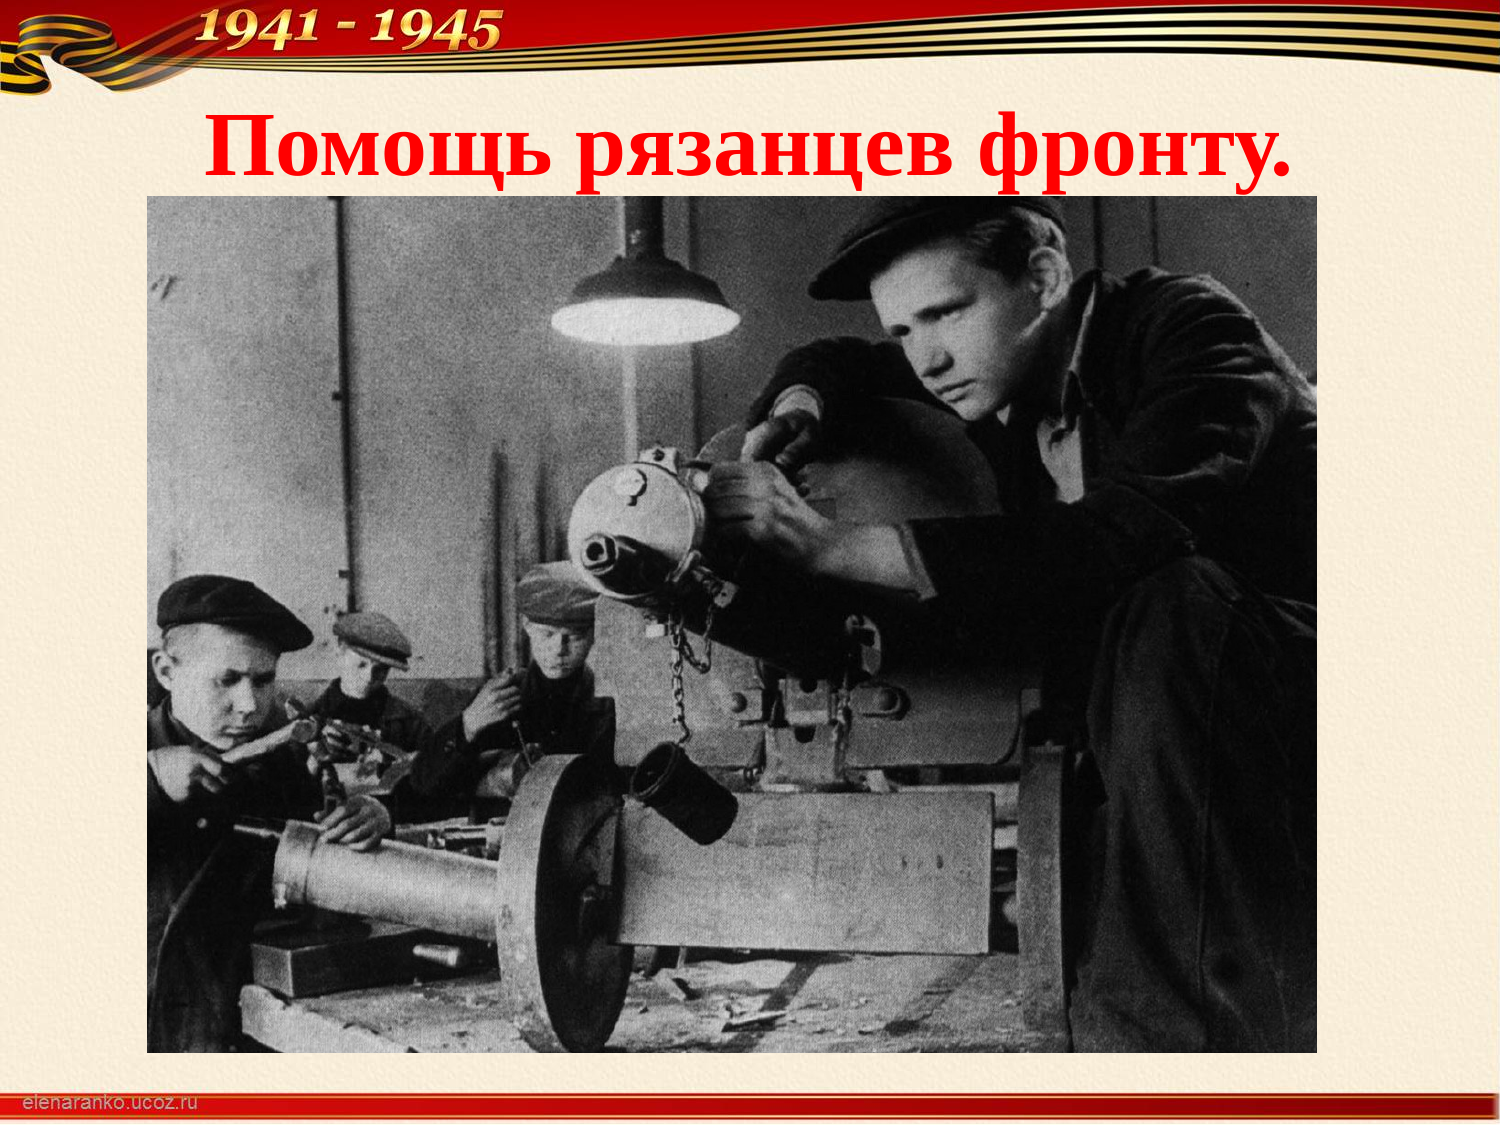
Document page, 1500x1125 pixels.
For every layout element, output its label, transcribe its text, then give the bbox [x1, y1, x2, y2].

title Помощь рязанцев фронту. [75, 45, 1425, 233]
picture [0, 0, 1500, 1125]
